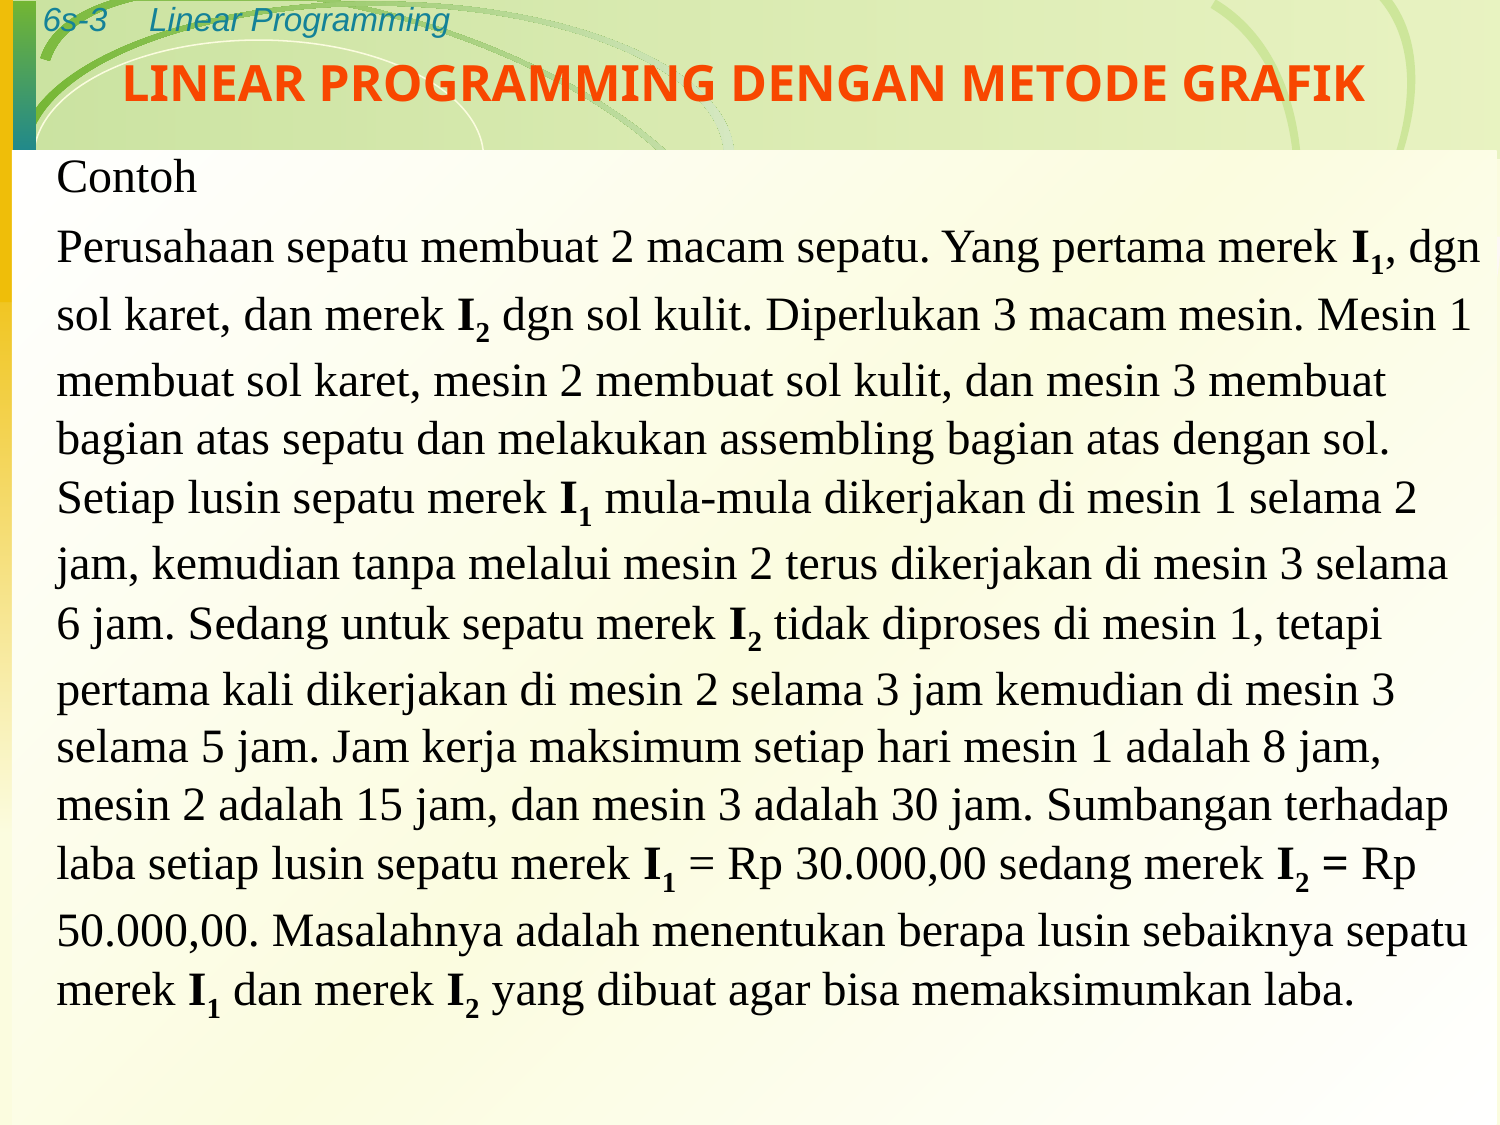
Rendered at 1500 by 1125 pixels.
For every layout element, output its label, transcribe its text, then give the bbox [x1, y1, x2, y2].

list Contoh Perusahaan sepatu membuat 2 macam sepatu. Yang pertama merek I1, dgn sol karet, dan merek I2 dgn sol kulit. Diperlukan 3 macam mesin. Mesin 1 membuat sol karet, mesin 2 membuat sol kulit, dan mesin 3 membuat bagian atas sepatu dan melakukan assembling bagian atas dengan sol. Setiap lusin sepatu merek I1 mula-mula dikerjakan di mesin 1 selama 2 jam, kemudian tanpa melalui mesin 2 terus dikerjakan di mesin 3 selama 6 jam. Sedang untuk sepatu merek I2 tidak diproses di mesin 1, tetapi pertama kali dikerjakan di mesin 2 selama 3 jam kemudian di mesin 3 selama 5 jam. Jam kerja maksimum setiap hari mesin 1 adalah 8 jam, mesin 2 adalah 15 jam, dan mesin 3 adalah 30 jam. Sumbangan terhadap laba setiap lusin sepatu merek I1 = Rp 30.000,00 sedang merek I2 = Rp 50.000,00. Masalahnya adalah menentukan berapa lusin sebaiknya sepatu merek I1 dan merek I2 yang dibuat agar bisa memaksimumkan laba. [41, 137, 1500, 1032]
title LINEAR PROGRAMMING DENGAN METODE GRAFIK [0, 37, 1500, 126]
